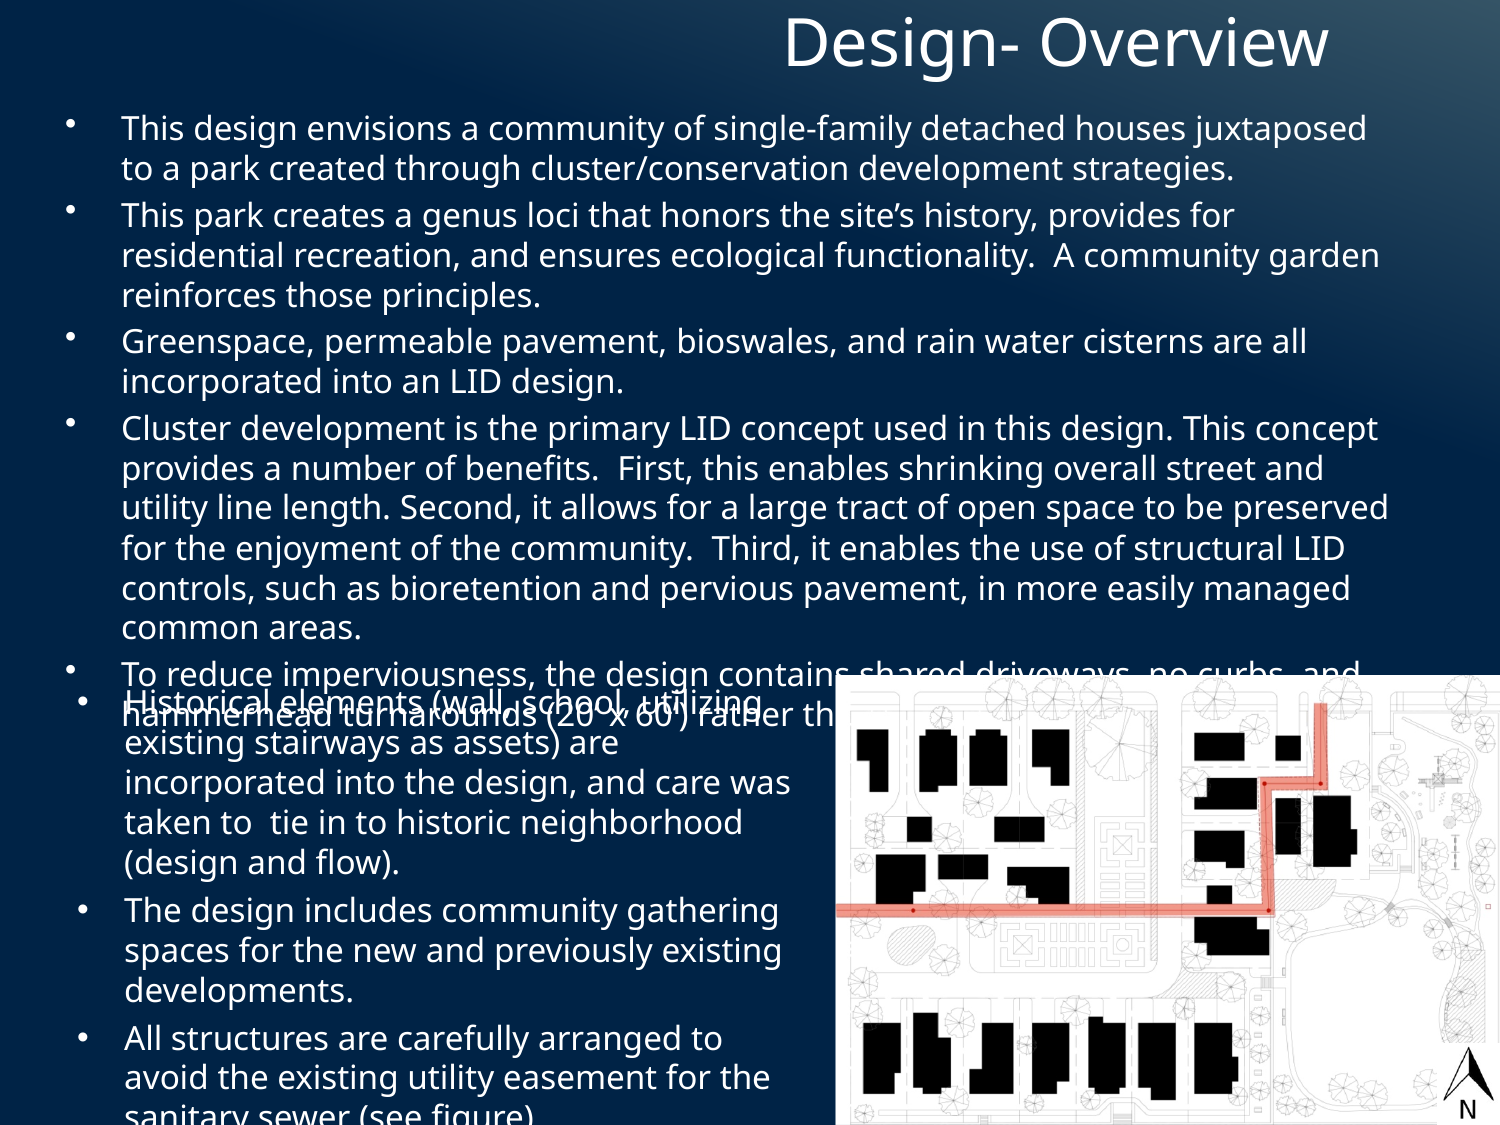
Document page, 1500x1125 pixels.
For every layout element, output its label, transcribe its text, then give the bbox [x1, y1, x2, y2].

picture [836, 566, 1500, 1125]
title Design- Overview [612, 0, 1500, 80]
text_box Historical elements (wall, school, utilizing existing stairways as assets) are incorporated into the design, and care was taken to tie in to historic neighborhood (design and flow). The design includes community gathering spaces for the new and previously existing developments. All structures are carefully arranged to avoid the existing utility easement for the sanitary sewer (see figure). [62, 673, 813, 1125]
list This design envisions a community of single-family detached houses juxtaposed to a park created through cluster/conservation development strategies. This park creates a genus loci that honors the site’s history, provides for residential recreation, and ensures ecological functionality. A community garden reinforces those principles. Greenspace, permeable pavement, bioswales, and rain water cisterns are all incorporated into an LID design. Cluster development is the primary LID concept used in this design. This concept provides a number of benefits. First, this enables shrinking overall street and utility line length. Second, it allows for a large tract of open space to be preserved for the enjoyment of the community. Third, it enables the use of structural LID controls, such as bioretention and pervious pavement, in more easily managed common areas. To reduce imperviousness, the design contains shared driveways, no curbs, and hammerhead turnarounds (20’ x 60’) rather than a cul-de-sac. [50, 99, 1413, 673]
